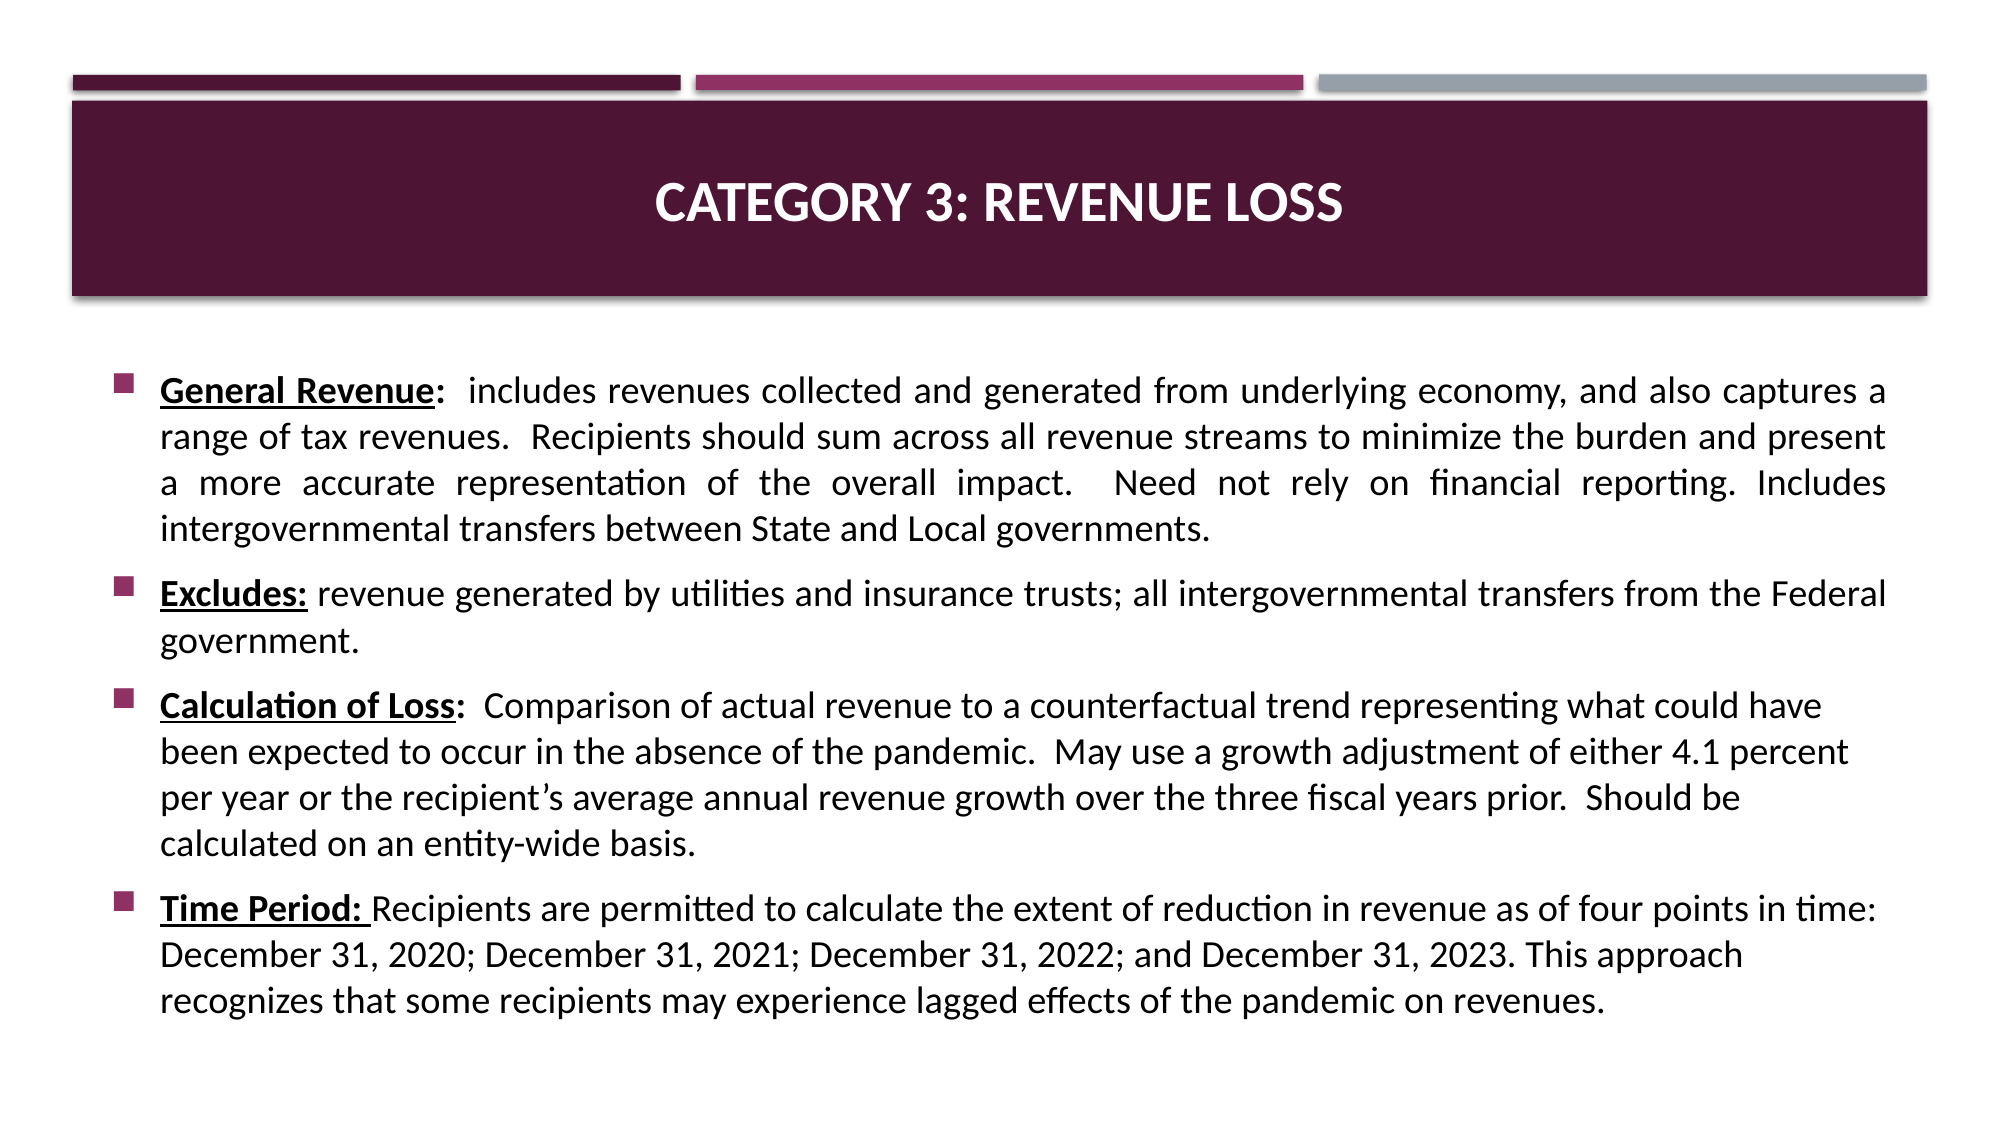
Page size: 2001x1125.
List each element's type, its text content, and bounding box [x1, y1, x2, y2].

list General Revenue: includes revenues collected and generated from underlying economy, and also captures a range of tax revenues. Recipients should sum across all revenue streams to minimize the burden and present a more accurate representation of the overall impact. Need not rely on financial reporting. Includes intergovernmental transfers between State and Local governments. Excludes: revenue generated by utilities and insurance trusts; all intergovernmental transfers from the Federal government. Calculation of Loss: Comparison of actual revenue to a counterfactual trend representing what could have been expected to occur in the absence of the pandemic. May use a growth adjustment of either 4.1 percent per year or the recipient’s average annual revenue growth over the three fiscal years prior. Should be calculated on an entity-wide basis. Time Period: Recipients are permitted to calculate the extent of reduction in revenue as of four points in time: December 31, 2020; December 31, 2021; December 31, 2022; and December 31, 2023. This approach recognizes that some recipients may experience lagged effects of the pandemic on revenues. [95, 357, 1905, 1031]
title CATEGORY 3: REVENUE LOSS [95, 115, 1905, 282]
